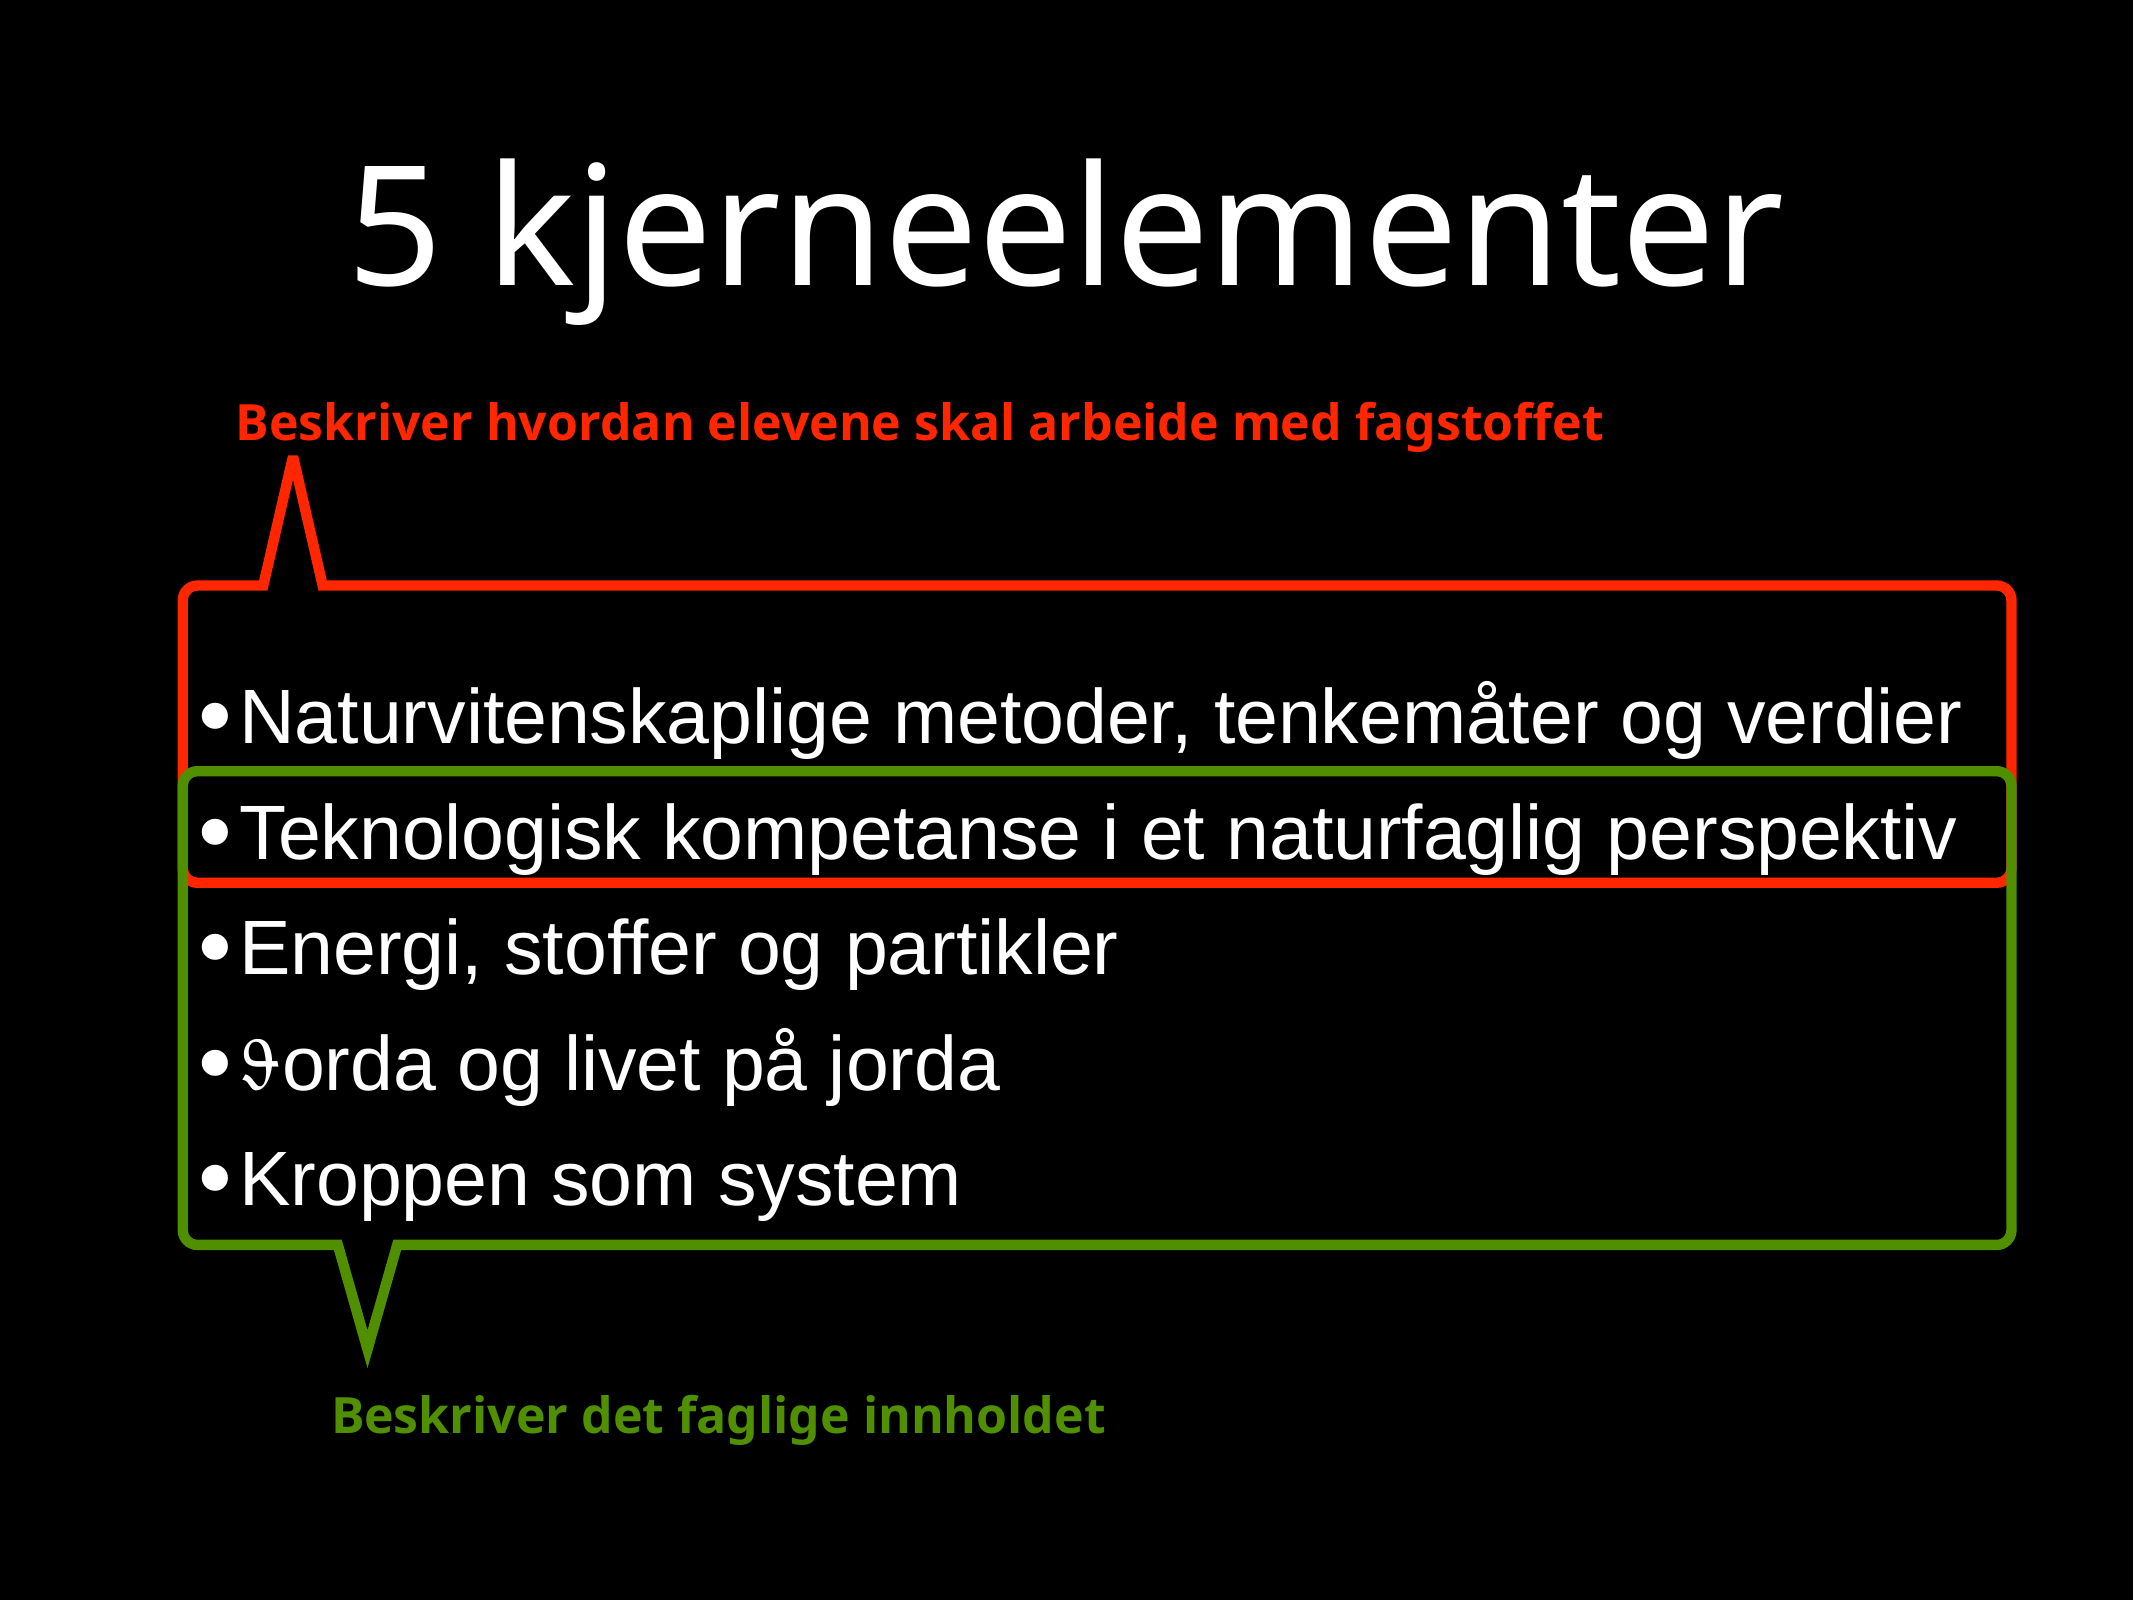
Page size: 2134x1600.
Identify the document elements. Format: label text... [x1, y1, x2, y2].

text_box Beskriver det faglige innholdet [322, 1375, 1115, 1452]
text_box [182, 459, 2012, 783]
text_box [182, 771, 2012, 1350]
list · Naturvitenskaplige metoder, tenkemåter og verdier · Teknologisk kompetanse i et naturfaglig perspektiv · Energi, stoffer og partikler · Jorda og livet på jorda · Kroppen som system [155, 424, 1978, 1457]
text_box Beskriver hvordan elevene skal arbeide med fagstoffet [227, 382, 1613, 459]
title 5 kjerneelementer [155, 41, 1978, 397]
